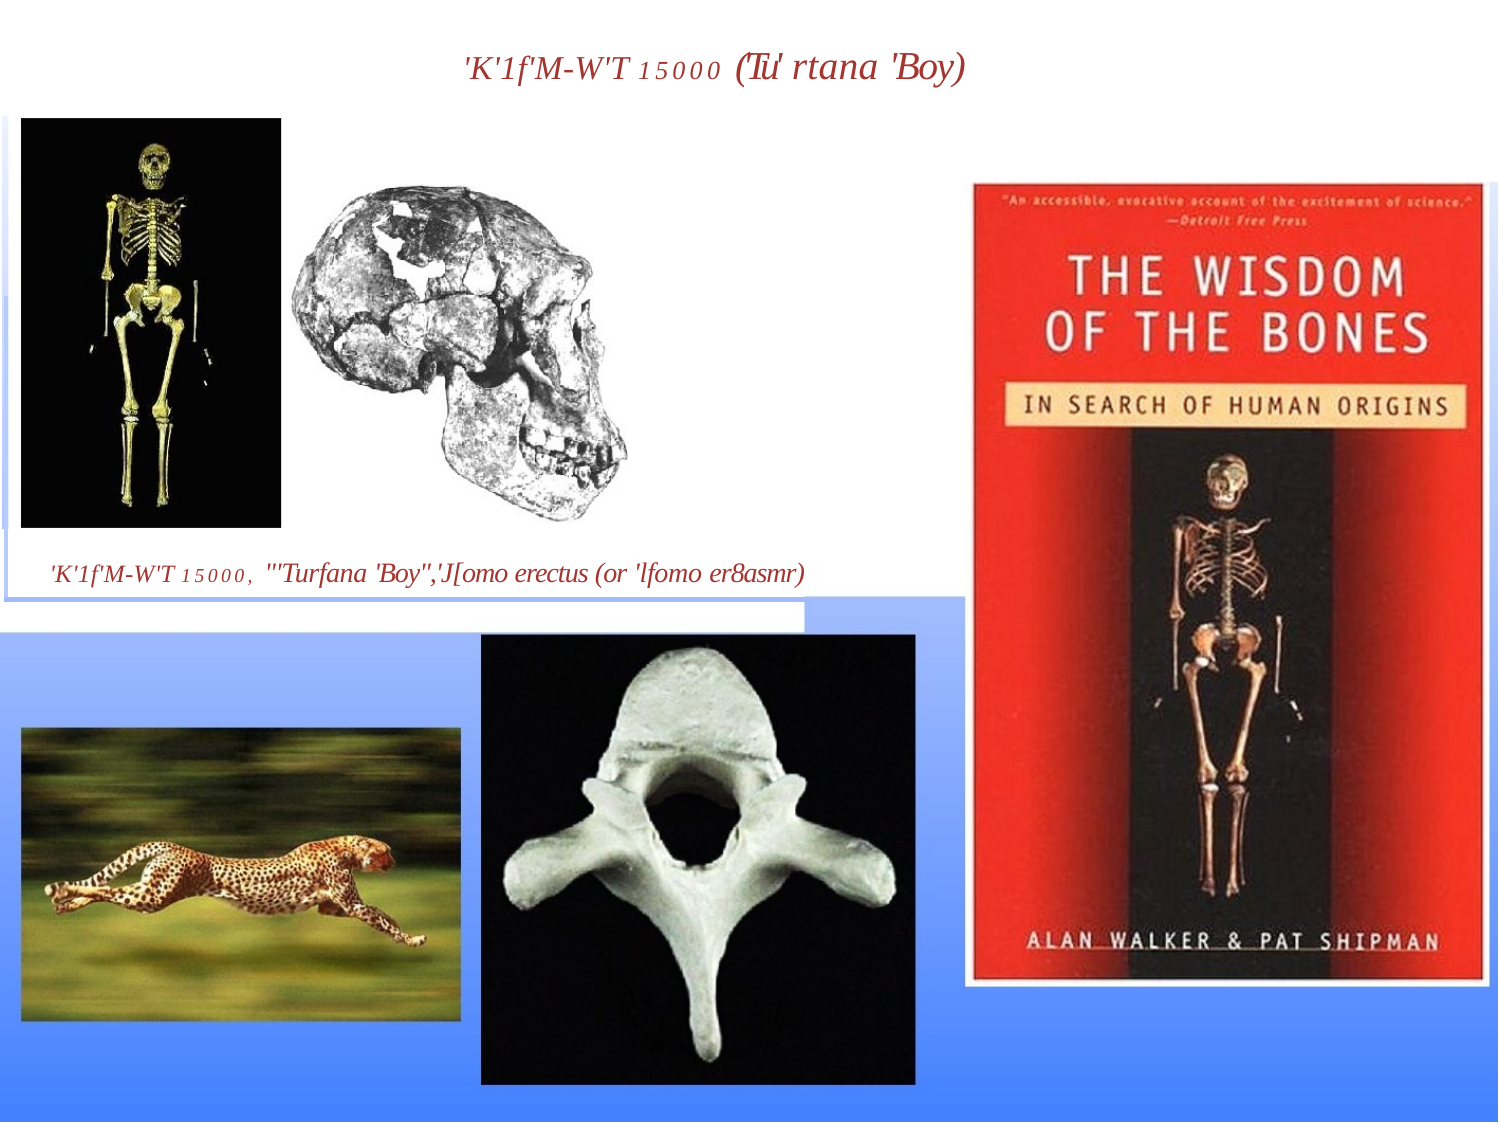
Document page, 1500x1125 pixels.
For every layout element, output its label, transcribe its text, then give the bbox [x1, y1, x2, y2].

title 'K'1f'M-W'T 15000 ('Tu' rtana 'Boy) [85, 0, 1415, 228]
text_box [0, 181, 1498, 1122]
text_box [2, 116, 628, 529]
text_box 'K'1f'M-W'T 15000, "'Turfana 'Boy",'J[omo erectus (or 'lfomo er8asmr) [47, 553, 808, 588]
